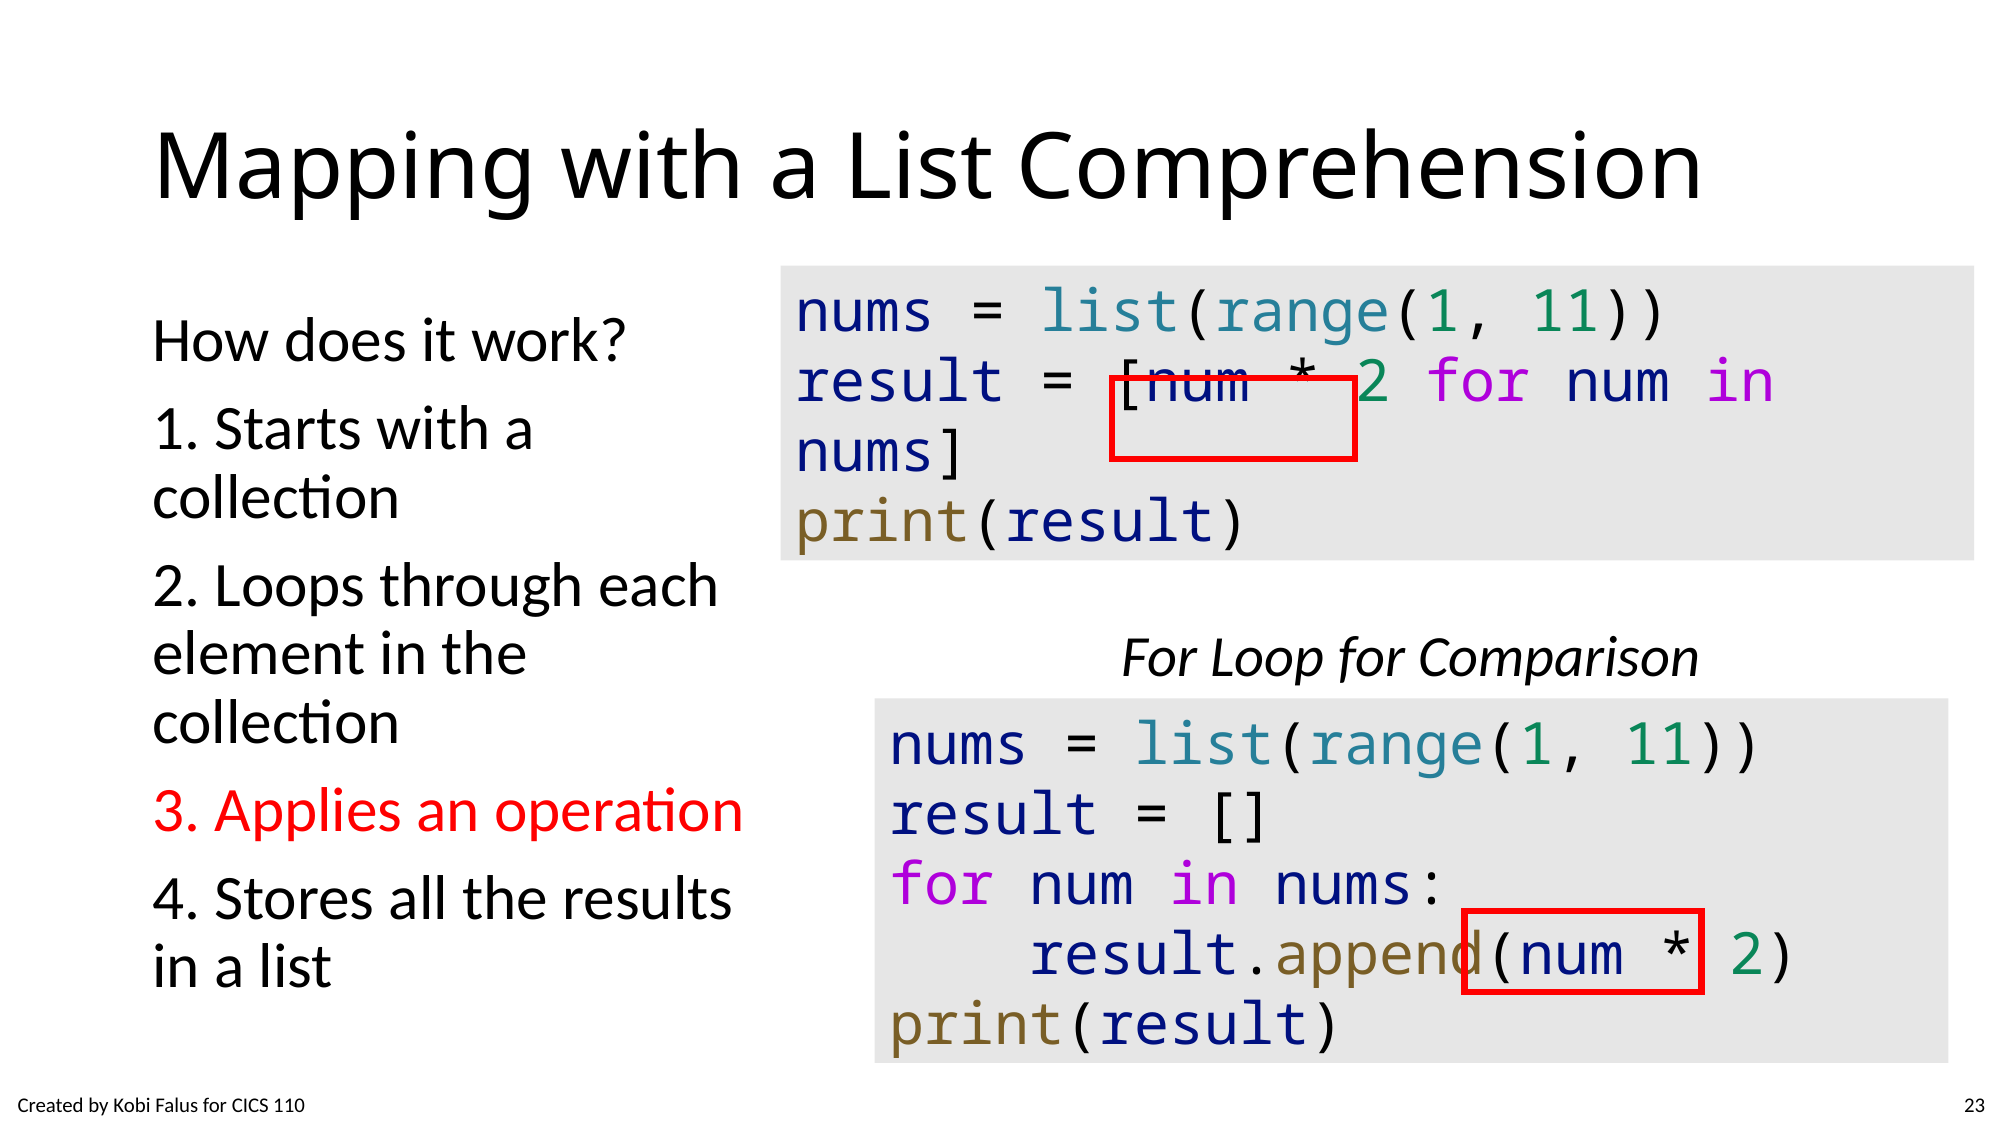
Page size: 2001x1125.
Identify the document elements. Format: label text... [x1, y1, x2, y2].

text_box For Loop for Comparison [1106, 610, 1717, 696]
list How does it work? 1. Starts with a collection 2. Loops through each element in the collection 3. Applies an operation 4. Stores all the results in a list [137, 299, 796, 1014]
text_box [1111, 377, 1356, 460]
text_box [1463, 910, 1703, 993]
text_box nums = list(range(1, 11)) result = [num * 2 for num in nums] print(result) [780, 265, 1975, 561]
title Mapping with a List Comprehension [137, 59, 1863, 278]
text_box nums = list(range(1, 11)) result = [] for num in nums: result.append(num * 2) print(result) [874, 698, 1949, 1063]
